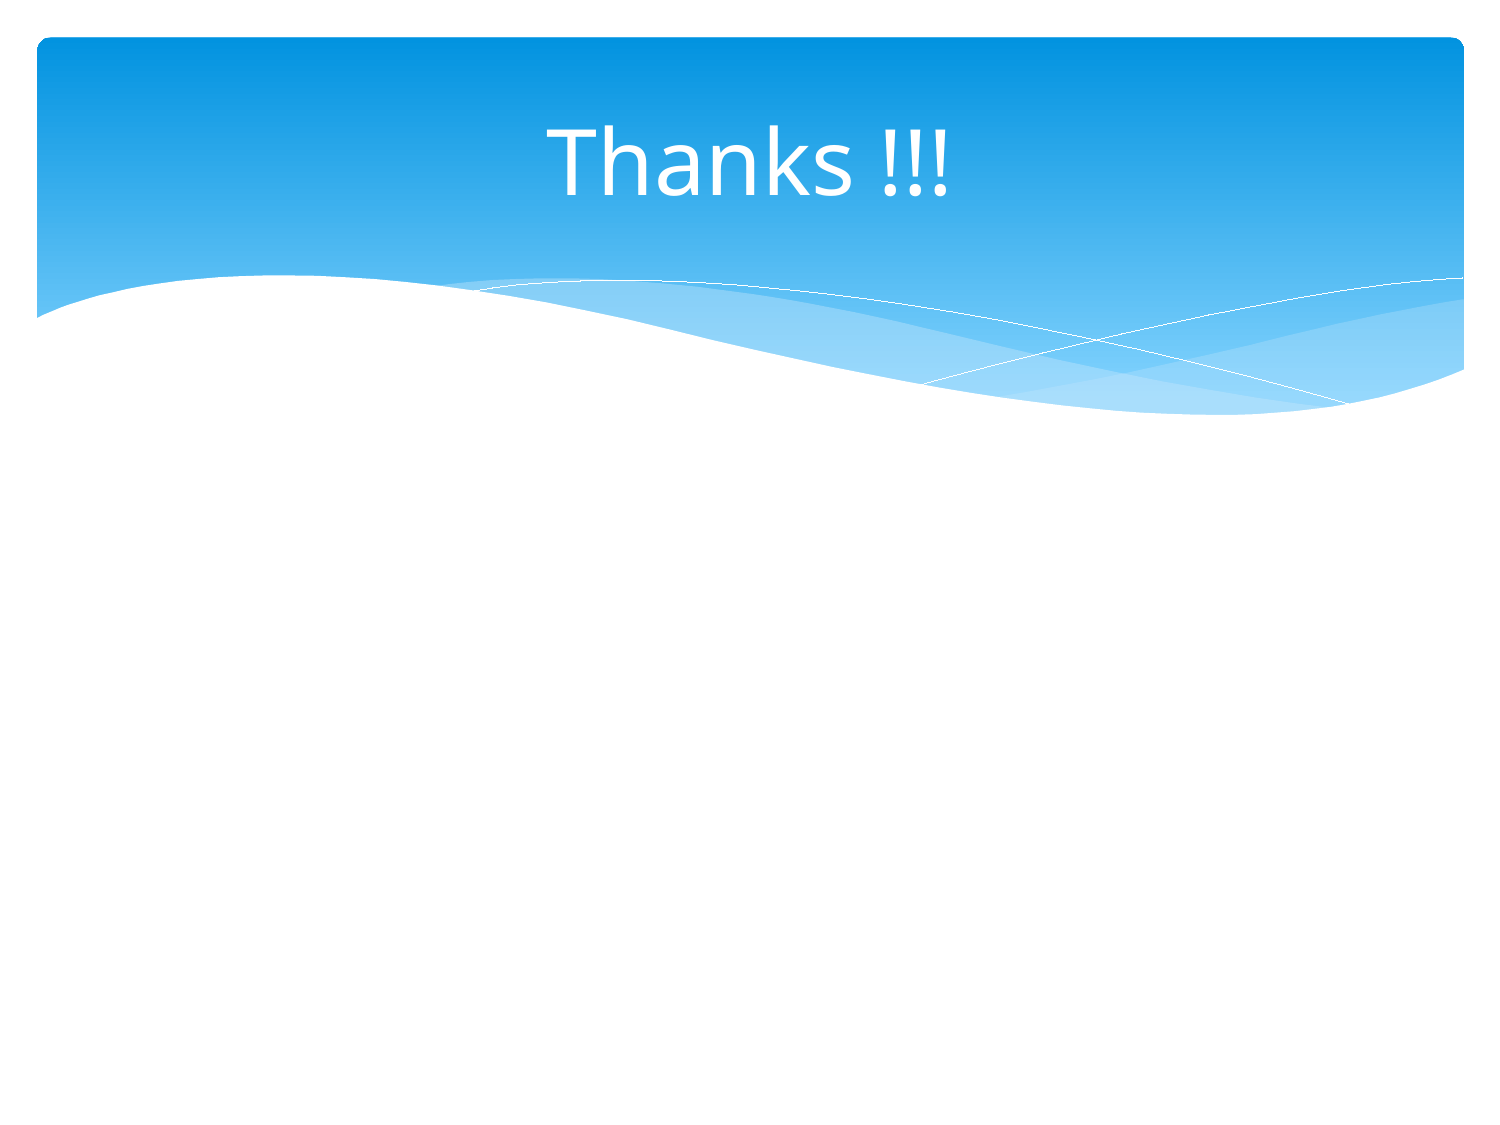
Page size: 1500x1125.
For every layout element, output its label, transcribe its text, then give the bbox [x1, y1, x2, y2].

title Thanks !!! [75, 55, 1425, 261]
